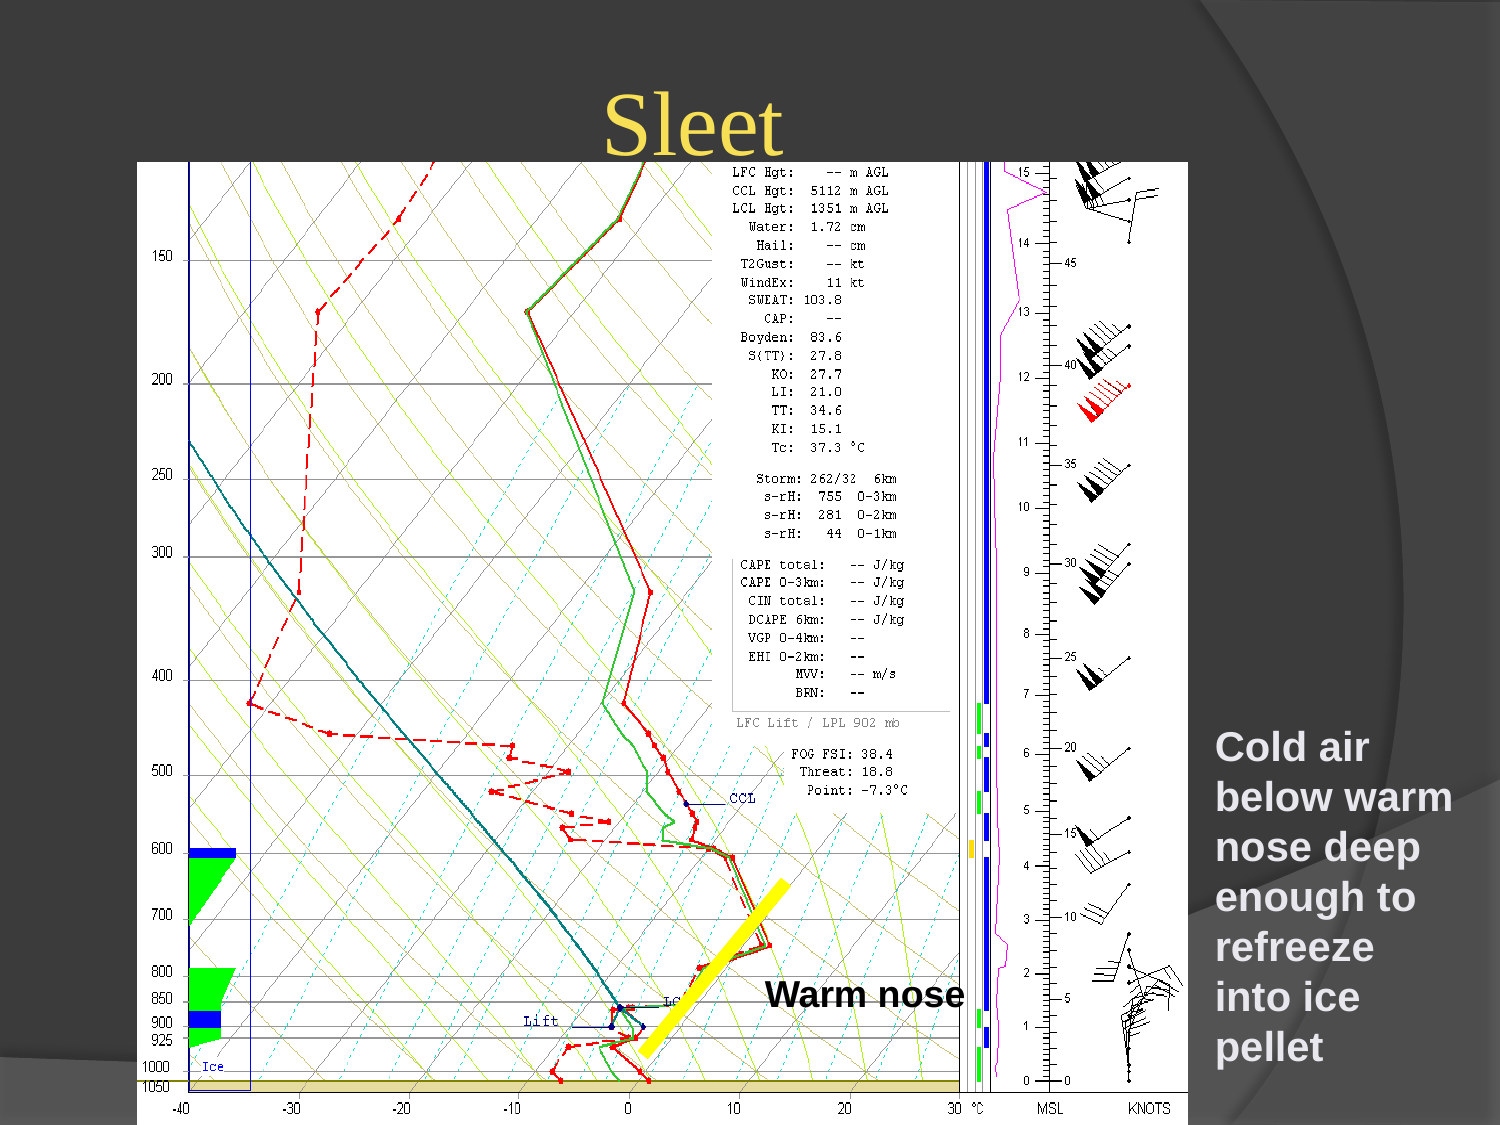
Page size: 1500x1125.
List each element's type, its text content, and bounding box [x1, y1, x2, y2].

text_box Cold air below warm nose deep enough to refreeze into ice pellet [1200, 712, 1475, 1078]
title Sleet [75, 24, 1300, 213]
picture [137, 162, 1188, 1125]
